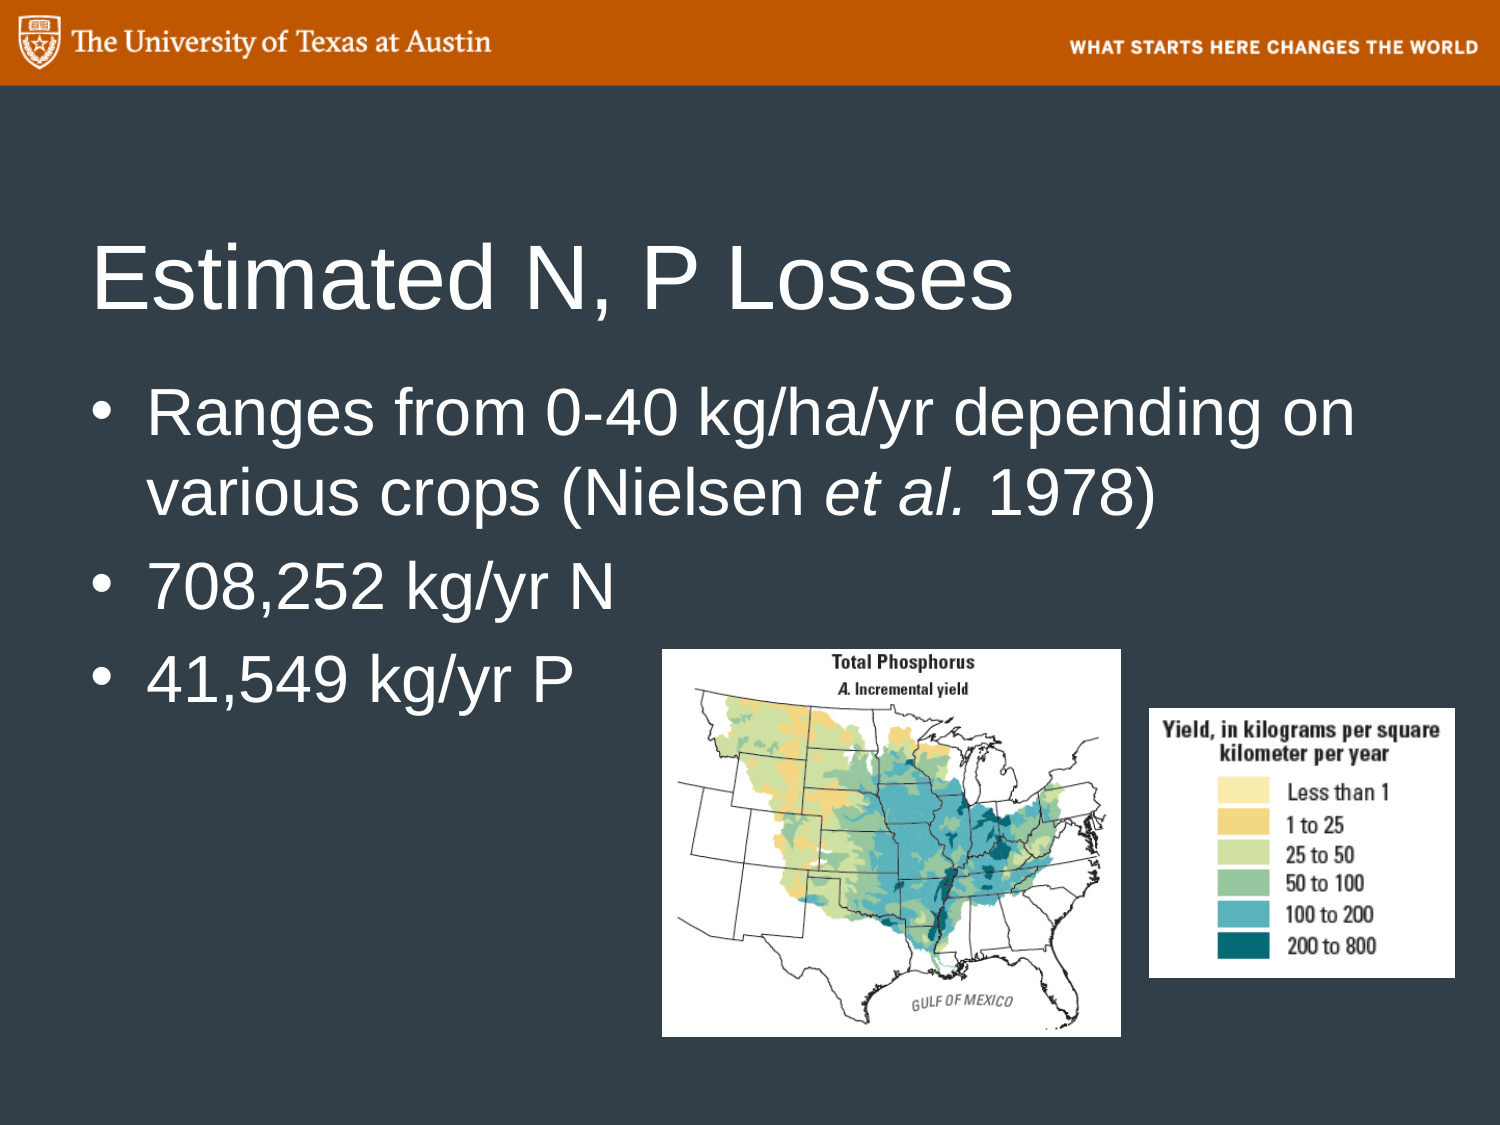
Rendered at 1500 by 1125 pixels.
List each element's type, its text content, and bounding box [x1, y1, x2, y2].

list Ranges from 0-40 kg/ha/yr depending on various crops (Nielsen et al. 1978) 708,252 kg/yr N 41,549 kg/yr P [75, 361, 1425, 1080]
picture [0, 0, 1500, 1125]
title Estimated N, P Losses [75, 179, 1425, 361]
